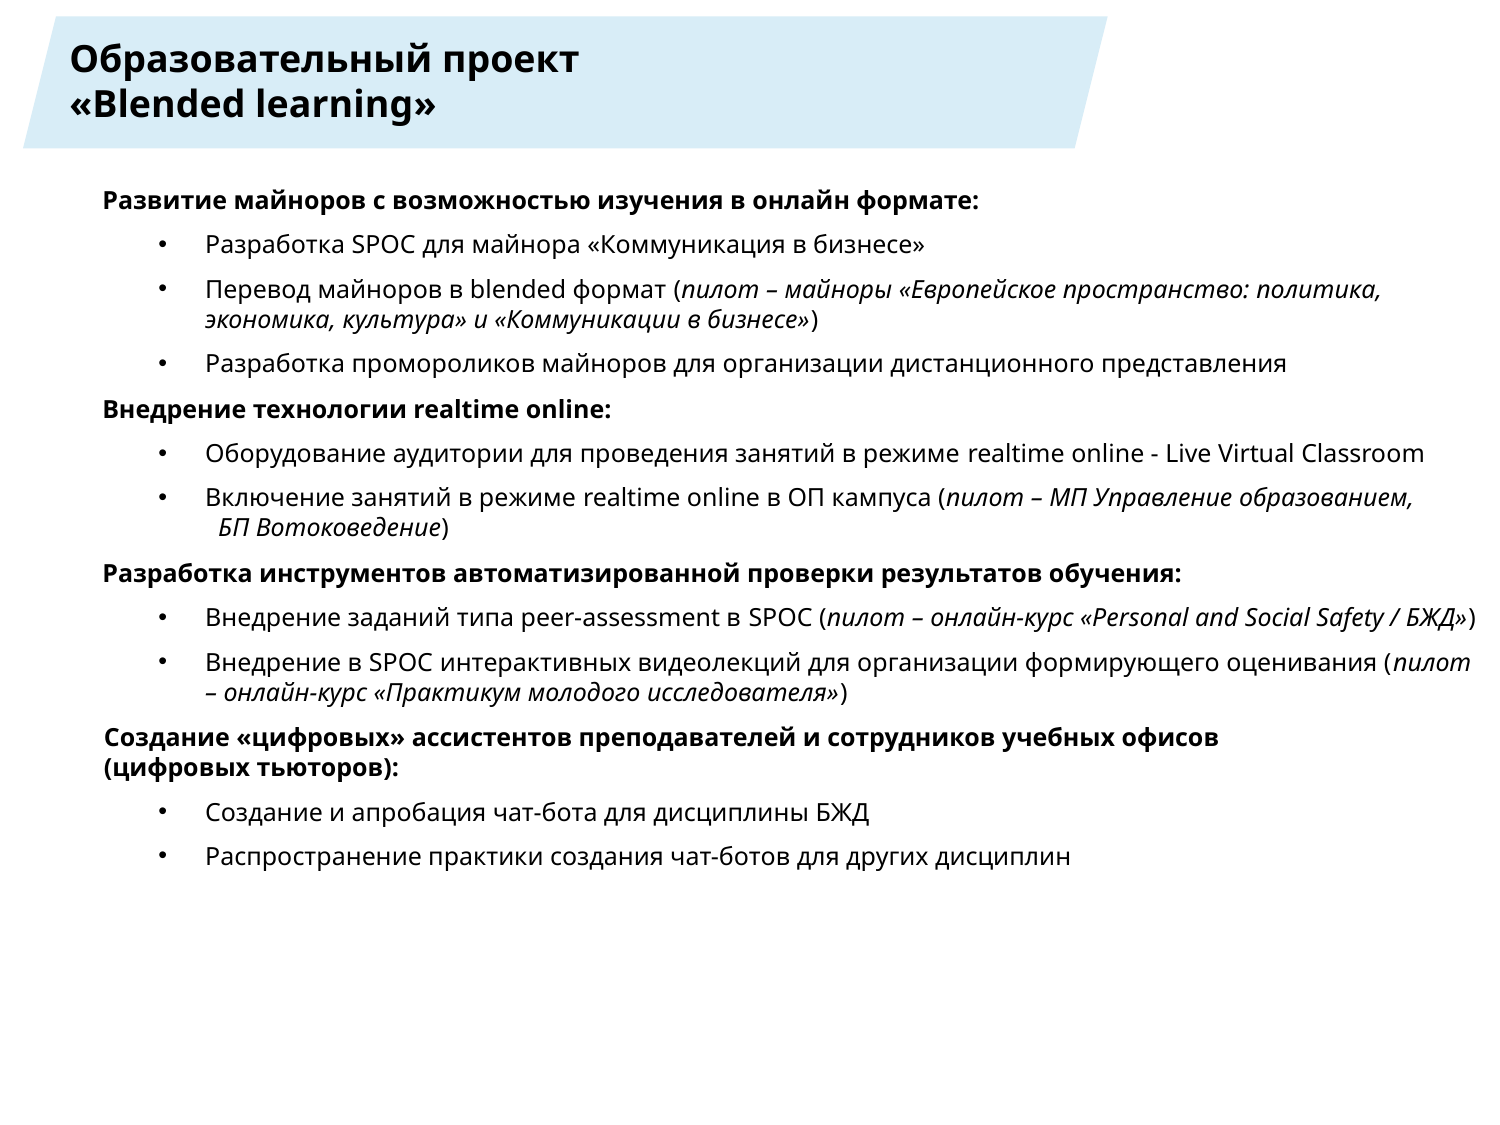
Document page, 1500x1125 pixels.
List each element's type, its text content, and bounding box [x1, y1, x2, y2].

text_box Развитие майноров с возможностью изучения в онлайн формате: Разработка SPOC для майнора «Коммуникация в бизнесе» Перевод майноров в blended формат (пилот – майноры «Европейское пространство: политика, экономика, культура» и «Коммуникации в бизнесе») Разработка промороликов майноров для организации дистанционного представления Внедрение технологии realtime online: Оборудование аудитории для проведения занятий в режиме realtime online - Live Virtual Classroom Включение занятий в режиме realtime online в ОП кампуса (пилот – МП Управление образованием, БП Вотоковедение) Разработка инструментов автоматизированной проверки результатов обучения: Внедрение заданий типа peer-assessment в SPOC (пилот – онлайн-курс «Personal and Social Safety / БЖД») Внедрение в SPOC интерактивных видеолекций для организации формирующего оценивания (пилот – онлайн-курс «Практикум молодого исследователя») Создание «цифровых» ассистентов преподавателей и сотрудников учебных офисов (цифровых тьюторов): Создание и апробация чат-бота для дисциплины БЖД Распространение практики создания чат-ботов для других дисциплин [59, 177, 1494, 909]
title Образовательный проект «Blended learning» [54, 27, 1108, 86]
text_box [20, 14, 1110, 151]
